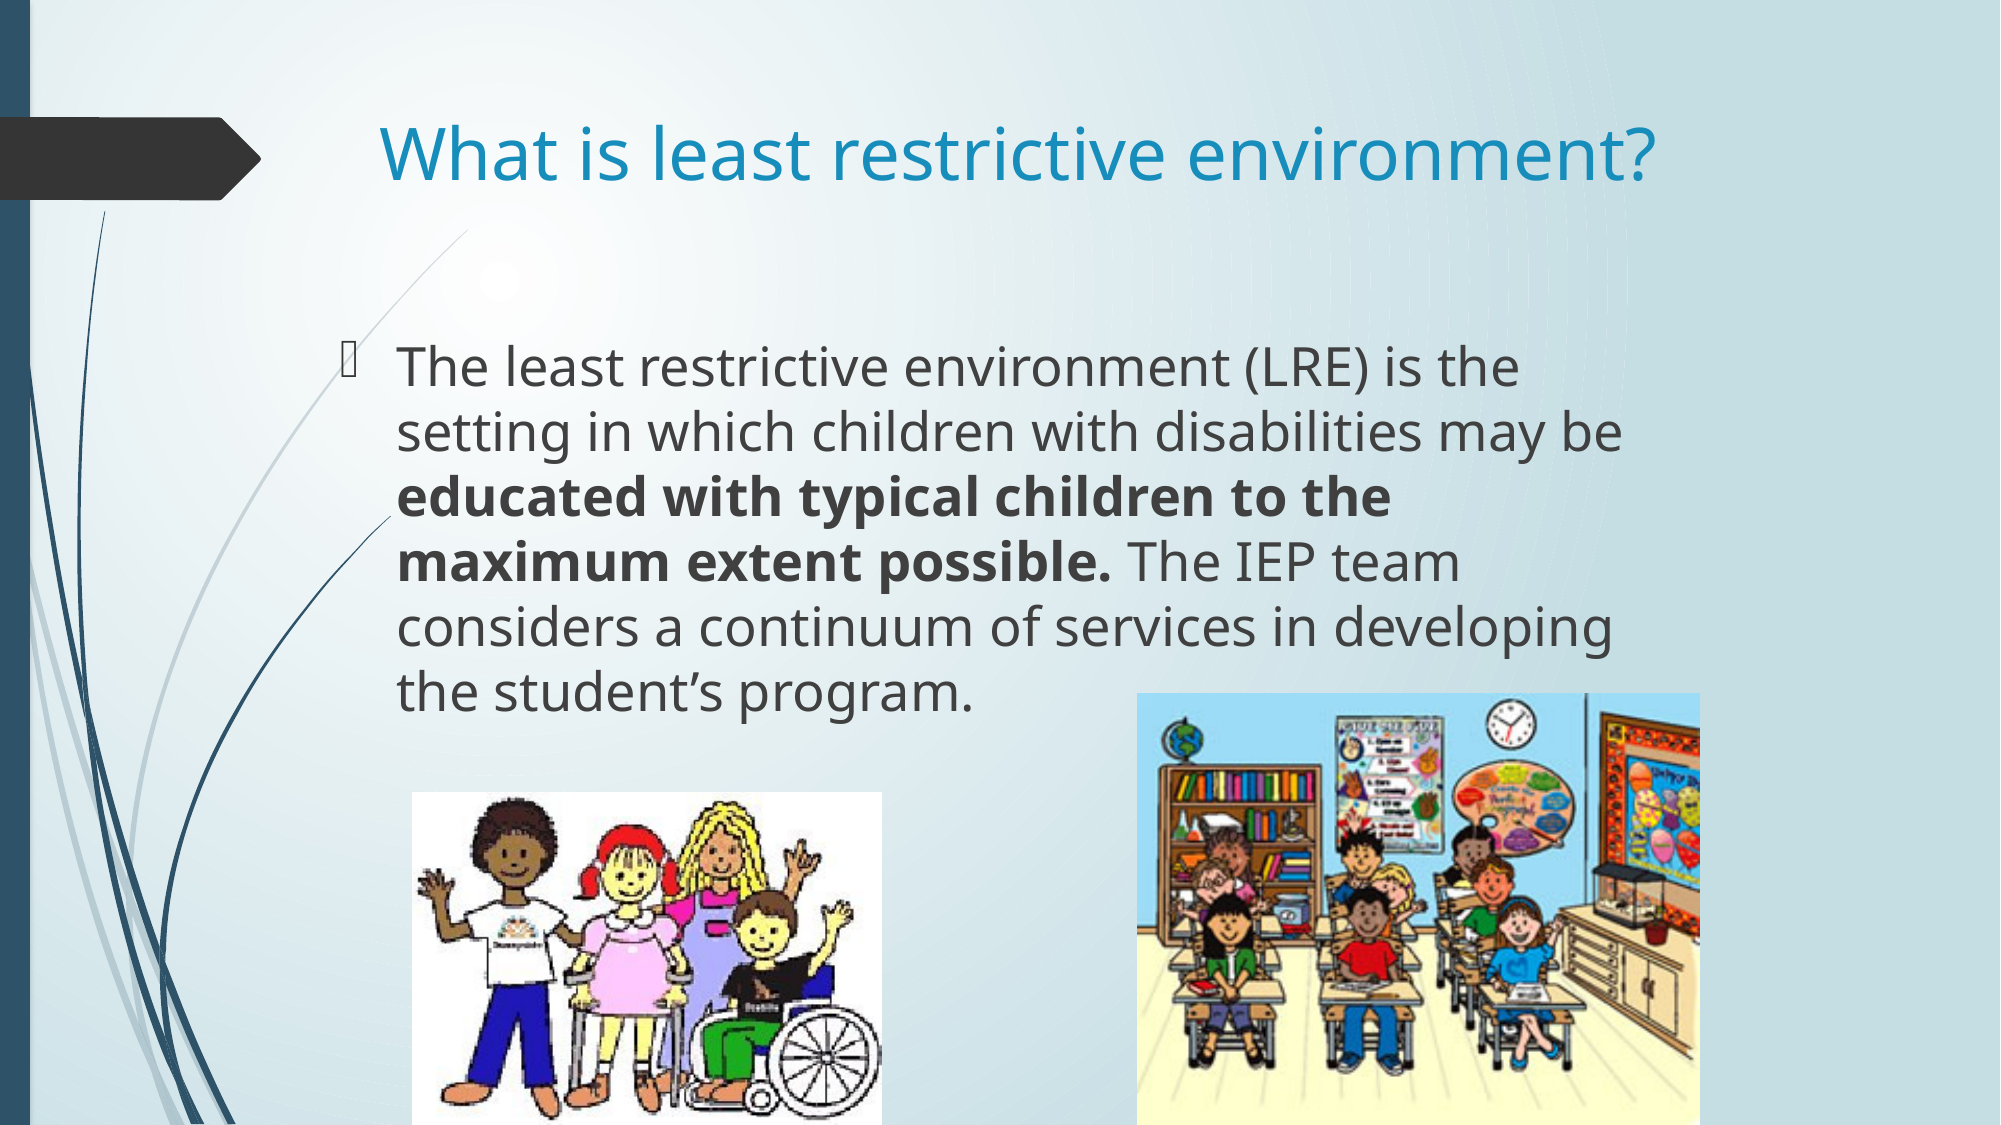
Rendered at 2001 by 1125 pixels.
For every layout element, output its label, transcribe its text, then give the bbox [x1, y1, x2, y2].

list The least restrictive environment (LRE) is the setting in which children with disabilities may be educated with typical children to the maximum extent possible. The IEP team considers a continuum of services in developing the student’s program. [324, 324, 1675, 1006]
picture [1137, 693, 1701, 1125]
picture [412, 791, 882, 1125]
title What is least restrictive environment? [362, 99, 1675, 288]
